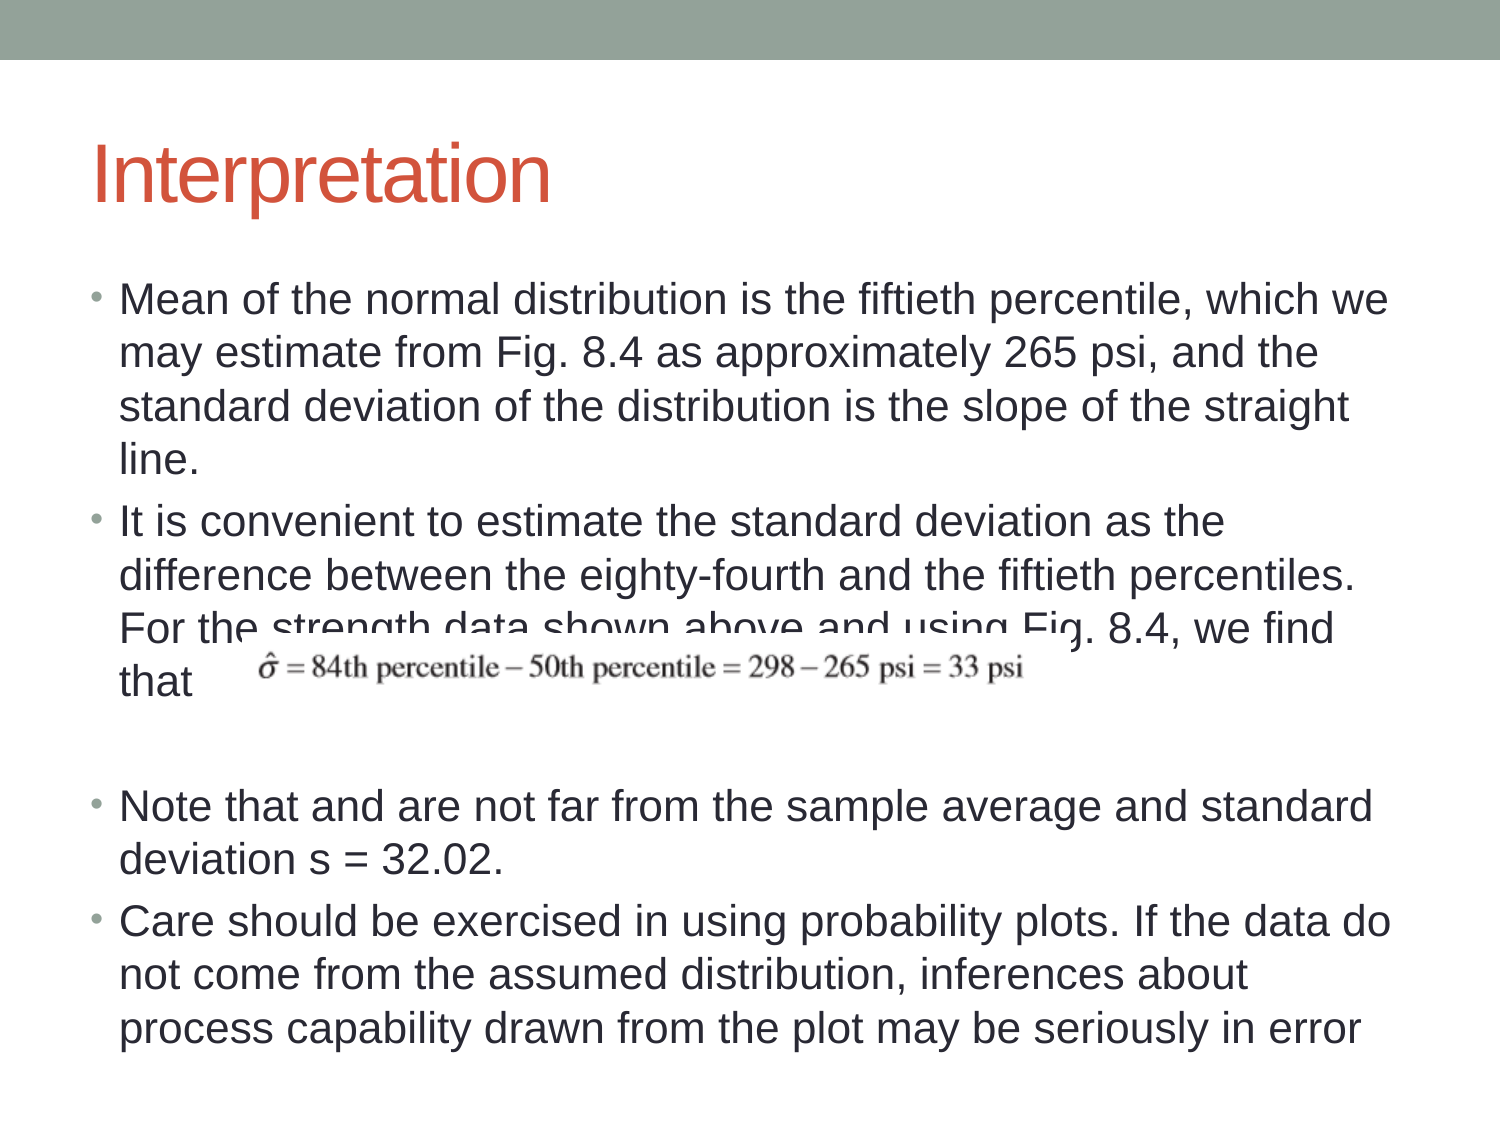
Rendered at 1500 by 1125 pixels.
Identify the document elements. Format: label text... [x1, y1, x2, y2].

list Mean of the normal distribution is the fiftieth percentile, which we may estimate from Fig. 8.4 as approximately 265 psi, and the standard deviation of the distribution is the slope of the straight line. It is convenient to estimate the standard deviation as the difference between the eighty-fourth and the fiftieth percentiles. For the strength data shown above and using Fig. 8.4, we find that Note that and are not far from the sample average and standard deviation s = 32.02. Care should be exercised in using probability plots. If the data do not come from the assumed distribution, inferences about process capability drawn from the plot may be seriously in error [75, 262, 1425, 1063]
picture [241, 633, 1071, 700]
title Interpretation [75, 87, 1425, 250]
